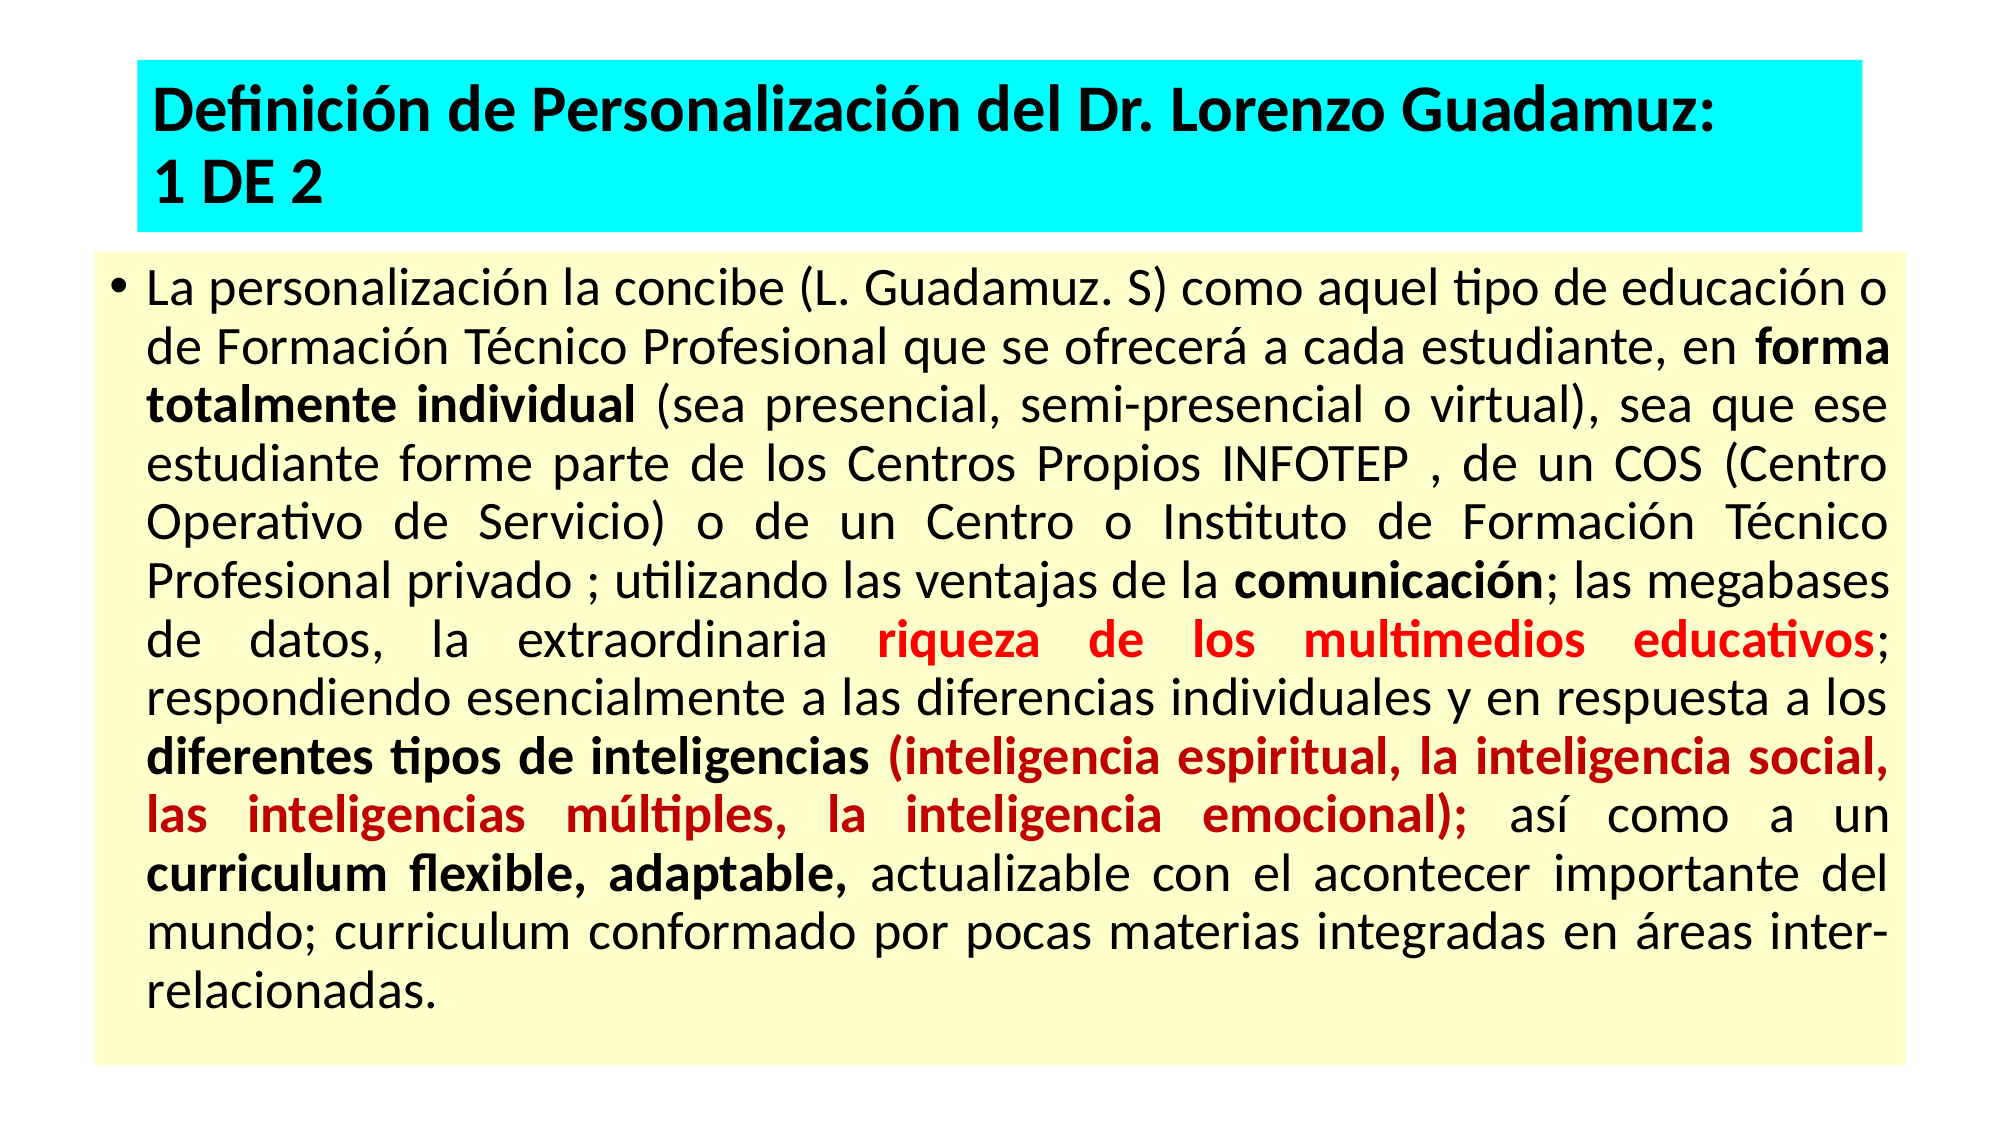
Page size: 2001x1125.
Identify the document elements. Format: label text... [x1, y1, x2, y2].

list La personalización la concibe (L. Guadamuz. S) como aquel tipo de educación o de Formación Técnico Profesional que se ofrecerá a cada estudiante, en forma totalmente individual (sea presencial, semi-presencial o virtual), sea que ese estudiante forme parte de los Centros Propios INFOTEP , de un COS (Centro Operativo de Servicio) o de un Centro o Instituto de Formación Técnico Profesional privado ; utilizando las ventajas de la comunicación; las megabases de datos, la extraordinaria riqueza de los multimedios educativos; respondiendo esencialmente a las diferencias individuales y en respuesta a los diferentes tipos de inteligencias (inteligencia espiritual, la inteligencia social, las inteligencias múltiples, la inteligencia emocional); así como a un curriculum flexible, adaptable, actualizable con el acontecer importante del mundo; curriculum conformado por pocas materias integradas en áreas inter-relacionadas. [94, 251, 1907, 1066]
title Definición de Personalización del Dr. Lorenzo Guadamuz: 1 DE 2 [137, 59, 1863, 233]
